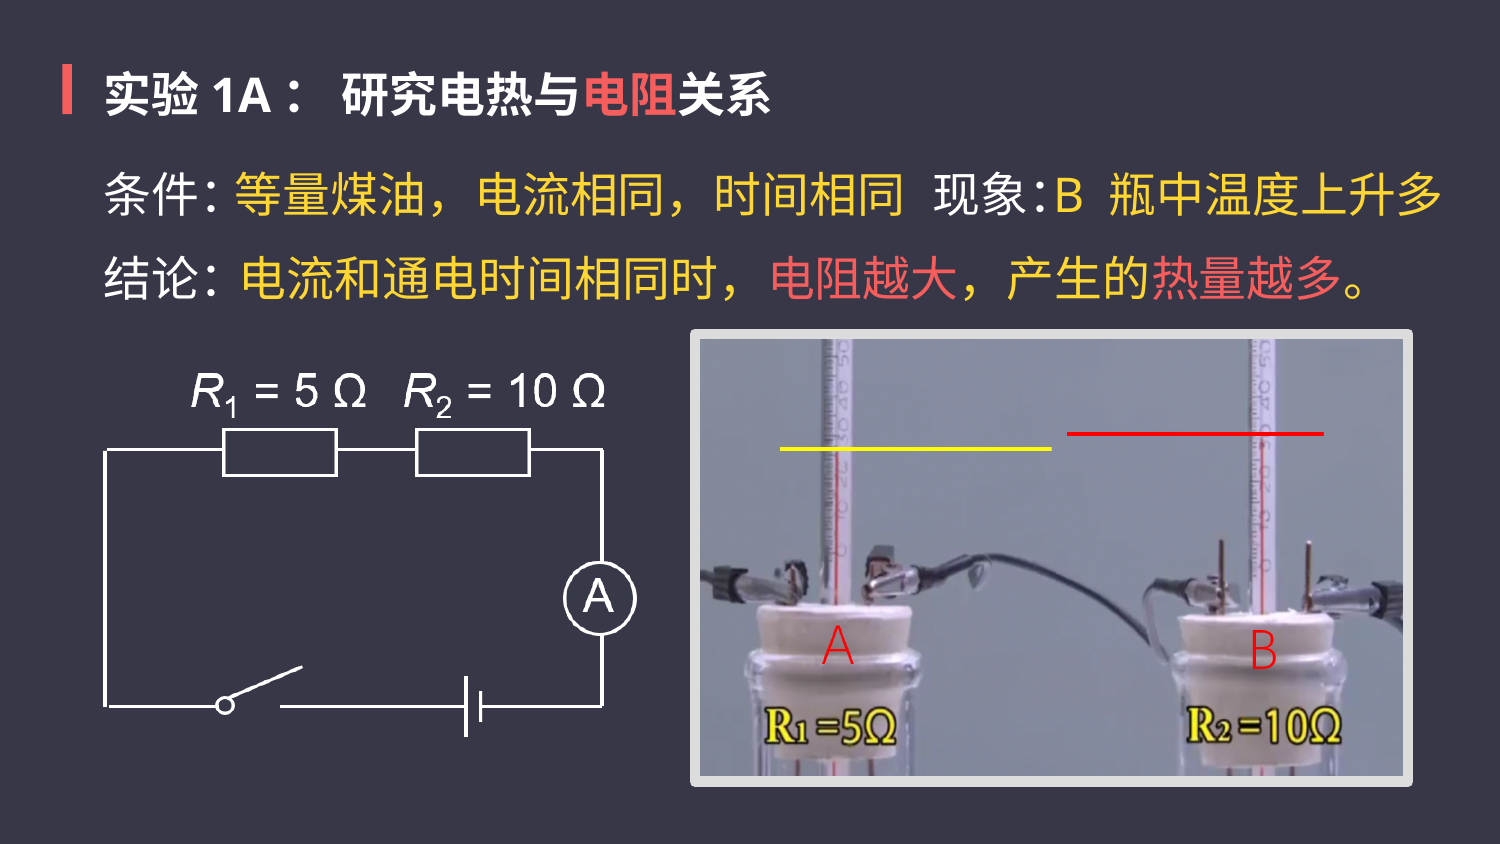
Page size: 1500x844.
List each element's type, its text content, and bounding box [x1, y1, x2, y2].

text_box 条件： [103, 149, 234, 222]
picture [102, 346, 650, 738]
text_box 实验1A： 研究电热与电阻关系 [103, 50, 1499, 123]
text_box 等量煤油，电流相同，时间相同 [234, 149, 932, 222]
text_box 电流和通电时间相同时，电阻越大，产生的热量越多。 [239, 234, 1499, 307]
text_box 现象： [932, 149, 1053, 222]
text_box [62, 64, 72, 115]
text_box B 瓶中温度上升多 [1053, 149, 1499, 222]
text_box 结论： [103, 234, 239, 307]
picture [699, 338, 1404, 777]
